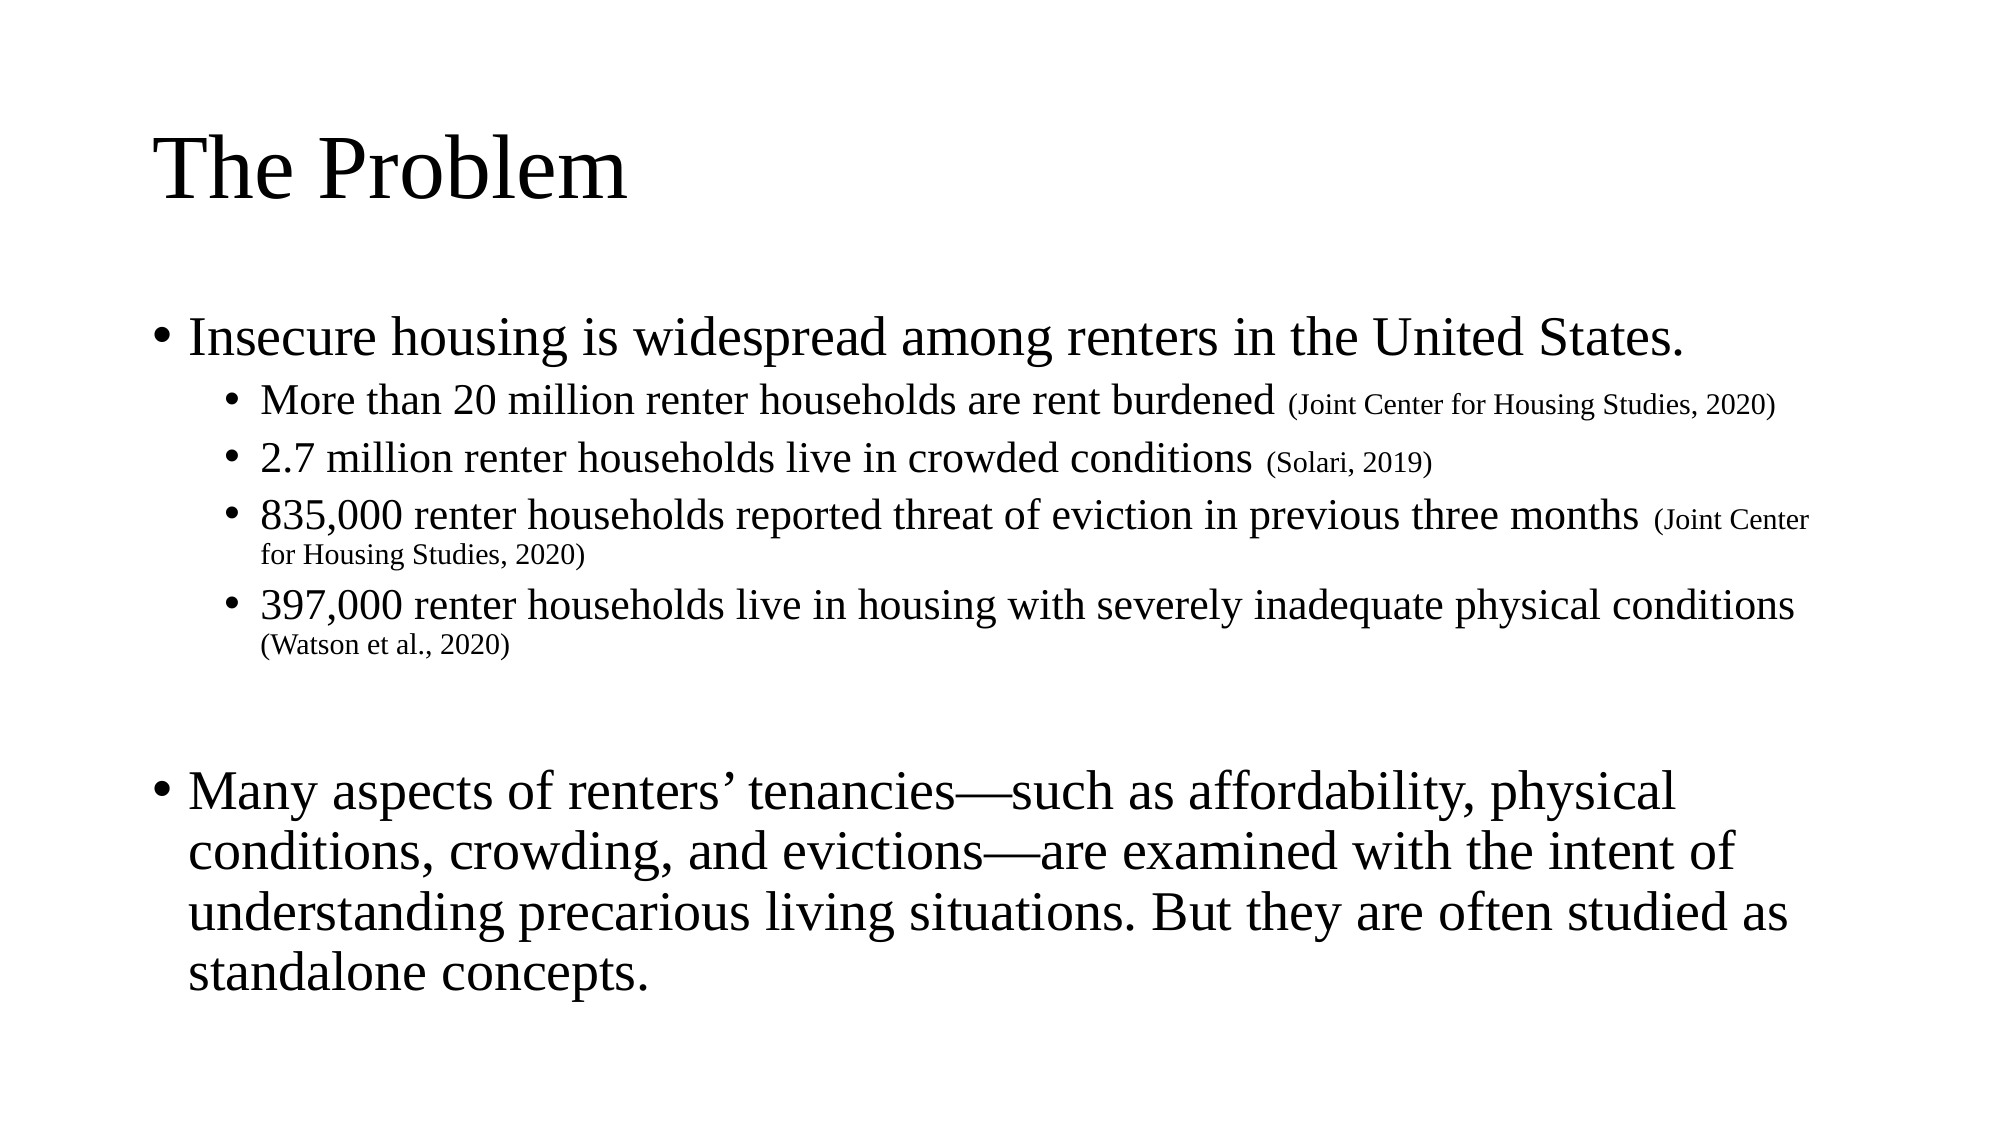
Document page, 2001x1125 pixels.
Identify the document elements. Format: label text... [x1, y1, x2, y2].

list Insecure housing is widespread among renters in the United States. More than 20 million renter households are rent burdened (Joint Center for Housing Studies, 2020) 2.7 million renter households live in crowded conditions (Solari, 2019) 835,000 renter households reported threat of eviction in previous three months (Joint Center for Housing Studies, 2020) 397,000 renter households live in housing with severely inadequate physical conditions (Watson et al., 2020) Many aspects of renters’ tenancies—such as affordability, physical conditions, crowding, and evictions—are examined with the intent of understanding precarious living situations. But they are often studied as standalone concepts. [137, 299, 1863, 1014]
title The Problem [137, 59, 1863, 278]
